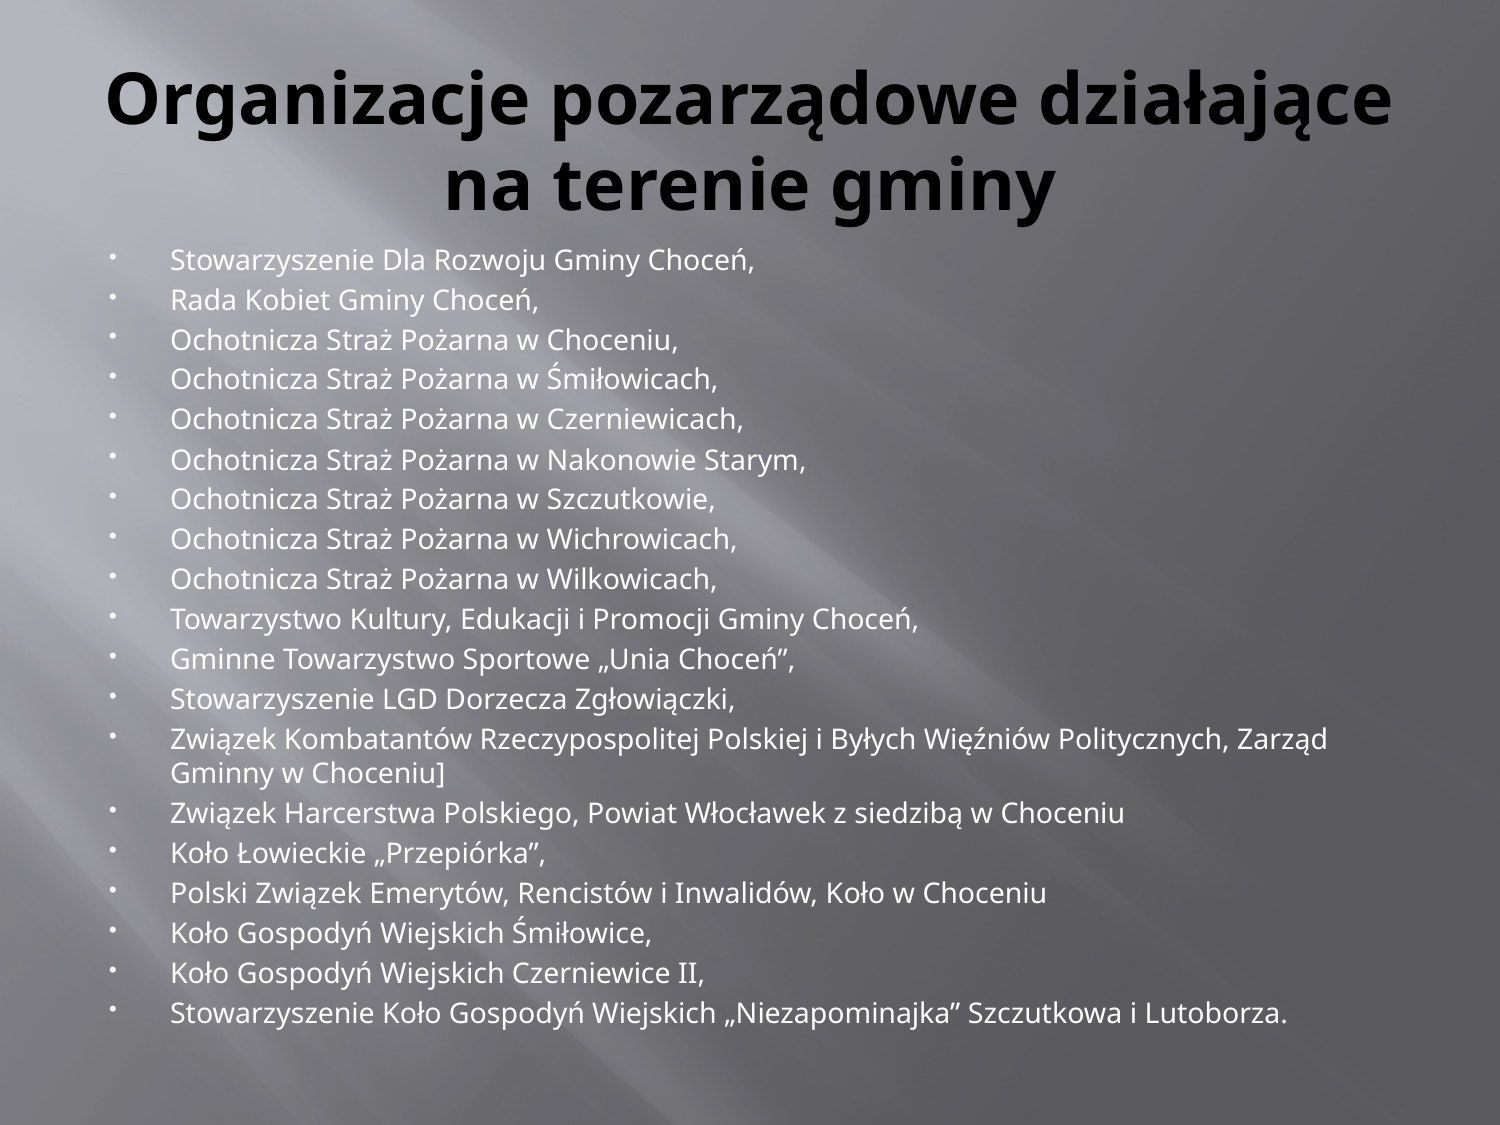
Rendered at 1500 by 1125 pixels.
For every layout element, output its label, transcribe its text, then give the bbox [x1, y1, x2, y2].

title Organizacje pozarządowe działające na terenie gminy [75, 45, 1425, 233]
list Stowarzyszenie Dla Rozwoju Gminy Choceń, Rada Kobiet Gminy Choceń, Ochotnicza Straż Pożarna w Choceniu, Ochotnicza Straż Pożarna w Śmiłowicach, Ochotnicza Straż Pożarna w Czerniewicach, Ochotnicza Straż Pożarna w Nakonowie Starym, Ochotnicza Straż Pożarna w Szczutkowie, Ochotnicza Straż Pożarna w Wichrowicach, Ochotnicza Straż Pożarna w Wilkowicach, Towarzystwo Kultury, Edukacji i Promocji Gminy Choceń, Gminne Towarzystwo Sportowe „Unia Choceń”, Stowarzyszenie LGD Dorzecza Zgłowiączki, Związek Kombatantów Rzeczypospolitej Polskiej i Byłych Więźniów Politycznych, Zarząd Gminny w Choceniu] Związek Harcerstwa Polskiego, Powiat Włocławek z siedzibą w Choceniu Koło Łowieckie „Przepiórka”, Polski Związek Emerytów, Rencistów i Inwalidów, Koło w Choceniu Koło Gospodyń Wiejskich Śmiłowice, Koło Gospodyń Wiejskich Czerniewice II, Stowarzyszenie Koło Gospodyń Wiejskich „Niezapominajka” Szczutkowa i Lutoborza. [75, 234, 1425, 1090]
